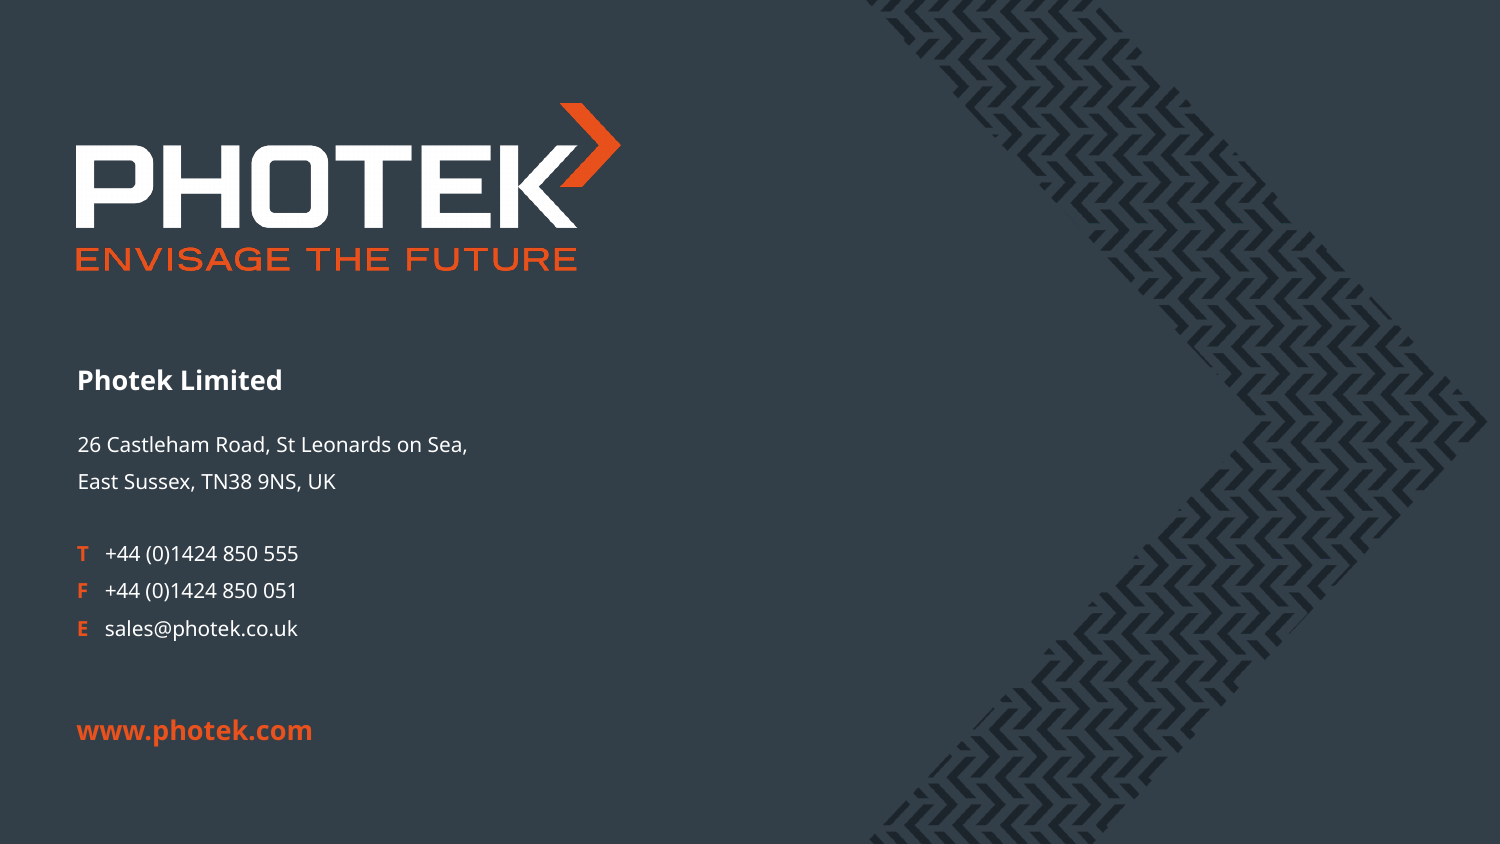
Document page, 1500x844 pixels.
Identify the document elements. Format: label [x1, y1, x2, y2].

picture [838, 0, 1500, 844]
picture [76, 103, 621, 271]
